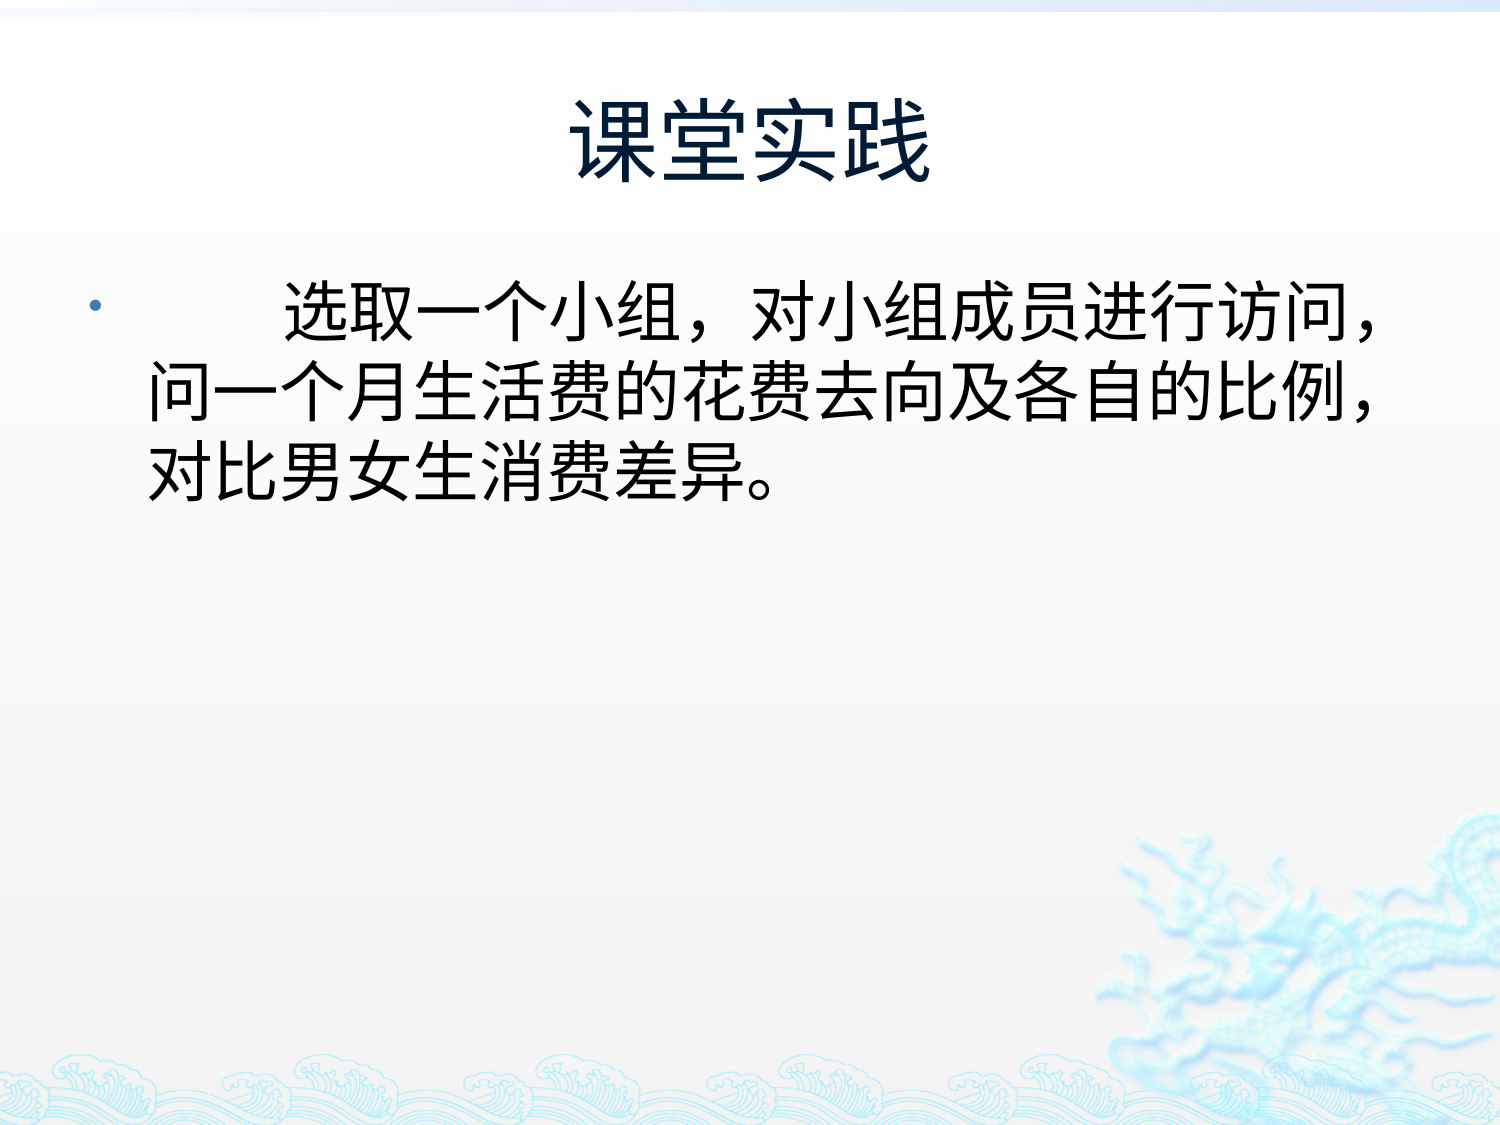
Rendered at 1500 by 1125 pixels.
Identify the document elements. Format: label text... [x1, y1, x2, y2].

list 选取一个小组，对小组成员进行访问，问一个月生活费的花费去向及各自的比例，对比男女生消费差异。 [75, 262, 1425, 1005]
title 课堂实践 [75, 45, 1425, 233]
